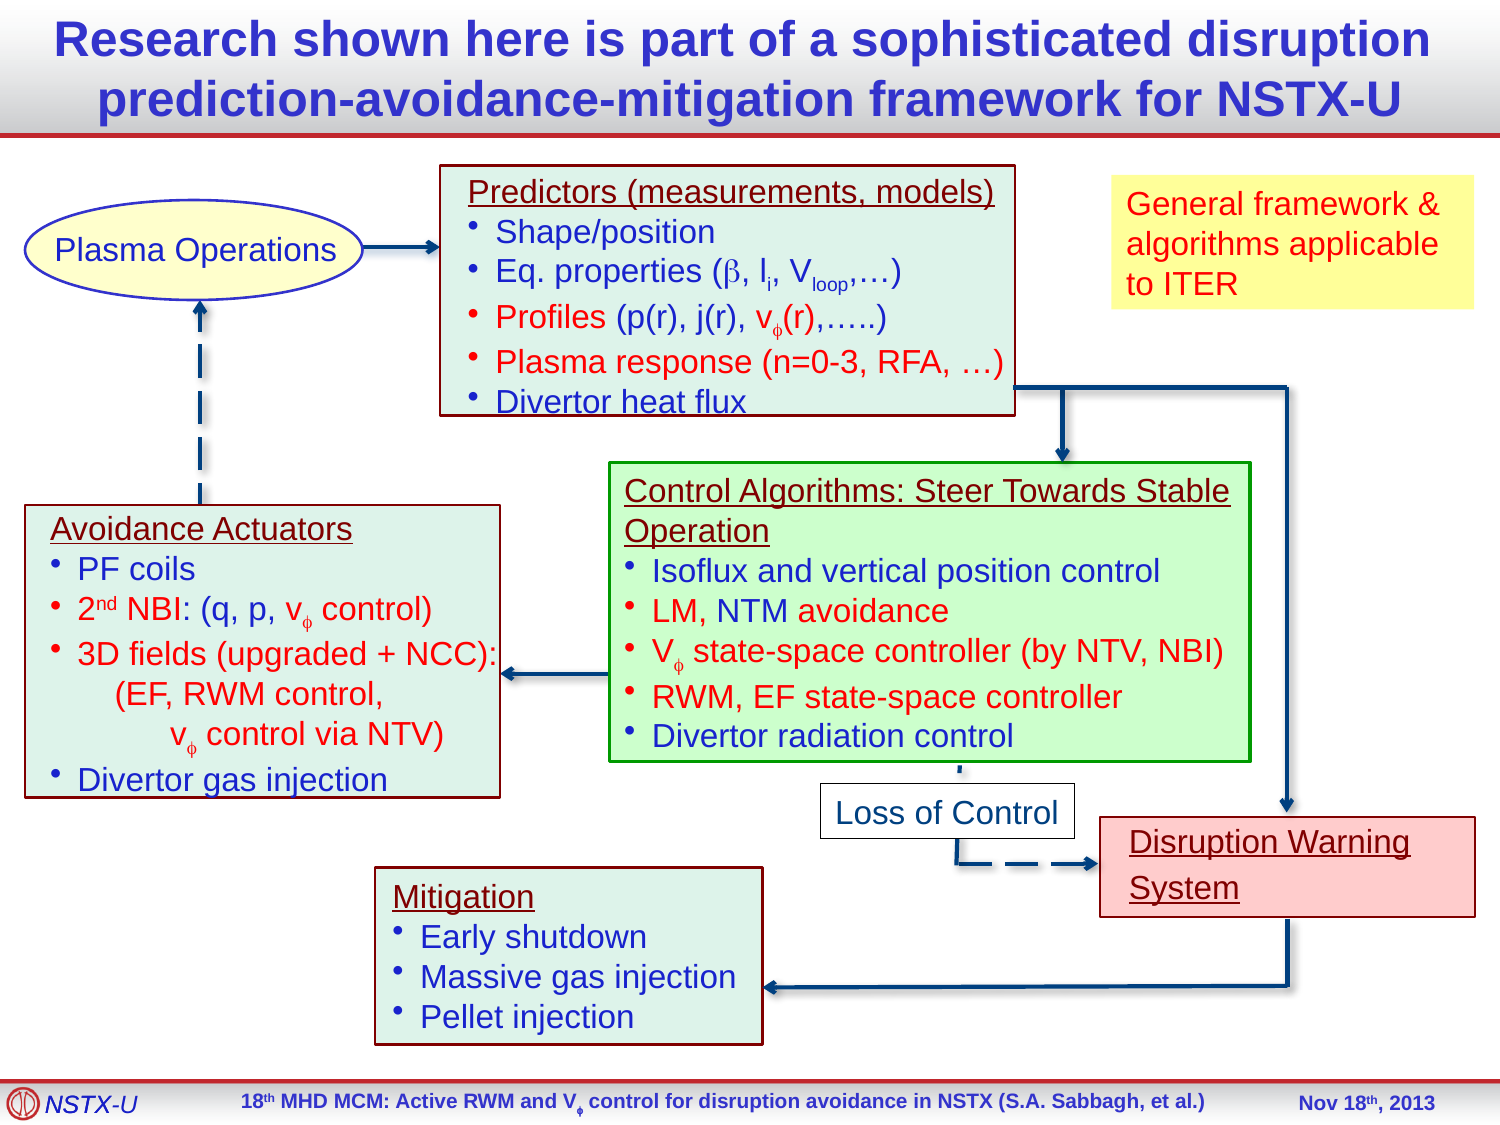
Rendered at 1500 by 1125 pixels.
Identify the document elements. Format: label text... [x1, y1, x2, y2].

text_box [24, 505, 35, 798]
text_box General framework & algorithms applicable to ITER [1111, 174, 1475, 310]
text_box [58, 200, 329, 220]
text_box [374, 867, 763, 1045]
title Research shown here is part of a sophisticated disruption prediction-avoidance-mitigation framework for NSTX-U [0, 0, 1500, 142]
text_box [353, 256, 362, 267]
text_box Predictors (measurements, models) Shape/position Eq. properties (b, li, Vloop,…) Profiles (p(r), j(r), vf(r),…..) Plasma response (n=0-3, RFA, …) Divertor heat flux [453, 162, 1021, 428]
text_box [1099, 812, 1476, 918]
text_box [439, 165, 453, 416]
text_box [976, 744, 1078, 887]
text_box Avoidance Actuators PF coils 2nd NBI: (q, p, vf control) 3D fields (upgraded + NCC): (EF, RWM control, vf control via NTV) Divertor gas injection [35, 499, 514, 806]
text_box Control Algorithms: Steer Towards Stable Operation Isoflux and vertical position control LM, NTM avoidance Vf state-space controller (by NTV, NBI) RWM, EF state-space controller Divertor radiation control [609, 462, 1250, 762]
text_box Loss of Control [820, 783, 971, 839]
text_box [49, 276, 338, 300]
text_box Plasma Operations [39, 220, 353, 276]
picture [0, 1079, 1500, 1125]
text_box [353, 233, 362, 246]
text_box [24, 230, 39, 270]
